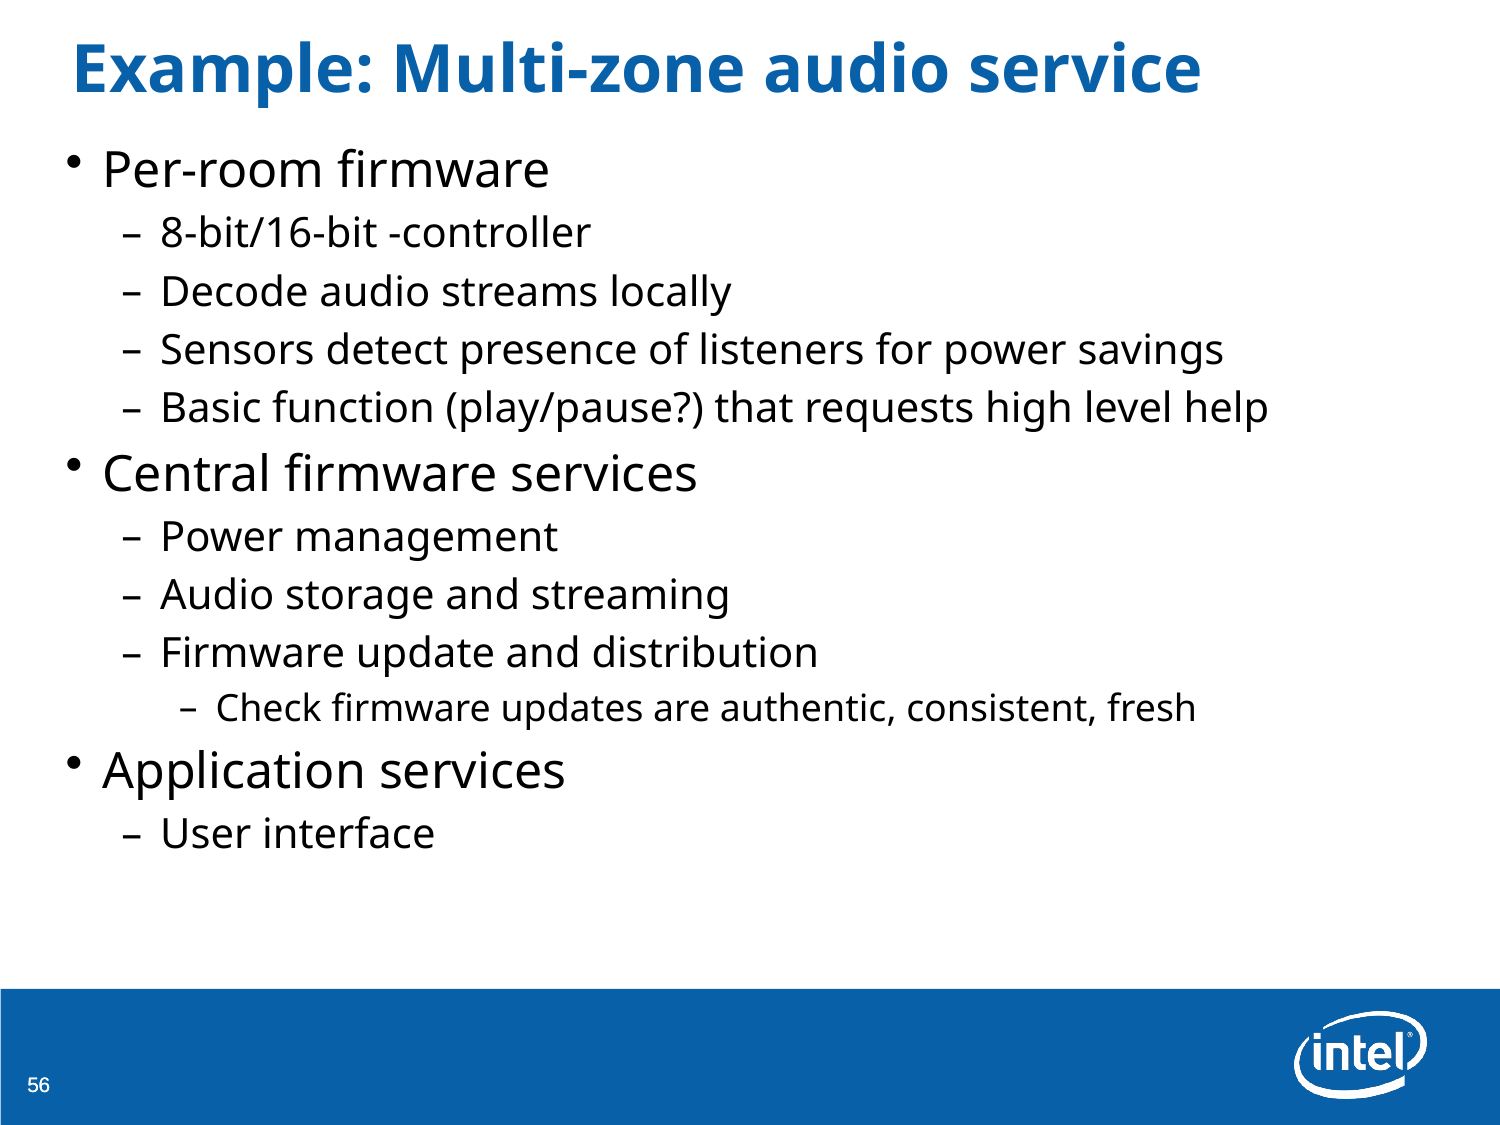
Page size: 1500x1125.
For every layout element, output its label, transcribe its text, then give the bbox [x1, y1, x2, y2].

title Example: Multi-zone audio service [71, 26, 1427, 105]
picture [1294, 1011, 1427, 1099]
